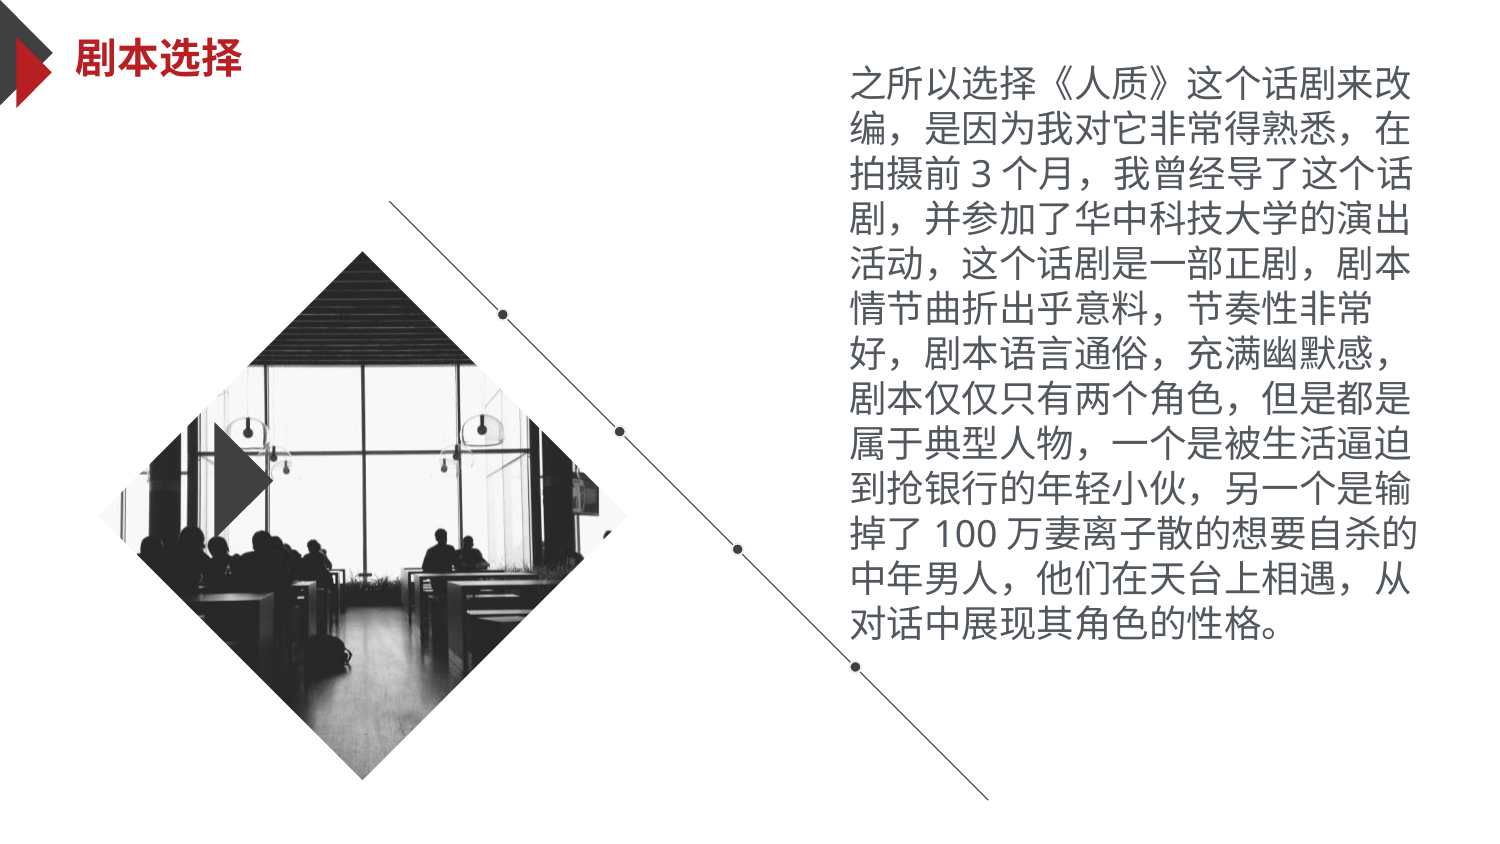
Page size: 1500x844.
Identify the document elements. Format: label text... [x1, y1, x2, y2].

text_box [0, 0, 53, 106]
text_box 之所以选择《人质》这个话剧来改编，是因为我对它非常得熟悉，在拍摄前3个月，我曾经导了这个话剧，并参加了华中科技大学的演出活动，这个话剧是一部正剧，剧本情节曲折出乎意料，节奏性非常好，剧本语言通俗，充满幽默感，剧本仅仅只有两个角色，但是都是属于典型人物，一个是被生活逼迫到抢银行的年轻小伙，另一个是输掉了100万妻离子散的想要自杀的中年男人，他们在天台上相遇，从对话中展现其角色的性格。 [849, 59, 1433, 645]
text_box [214, 422, 274, 540]
text_box [16, 36, 52, 109]
text_box [98, 251, 389, 781]
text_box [389, 201, 989, 801]
text_box 剧本选择 [75, 32, 243, 83]
